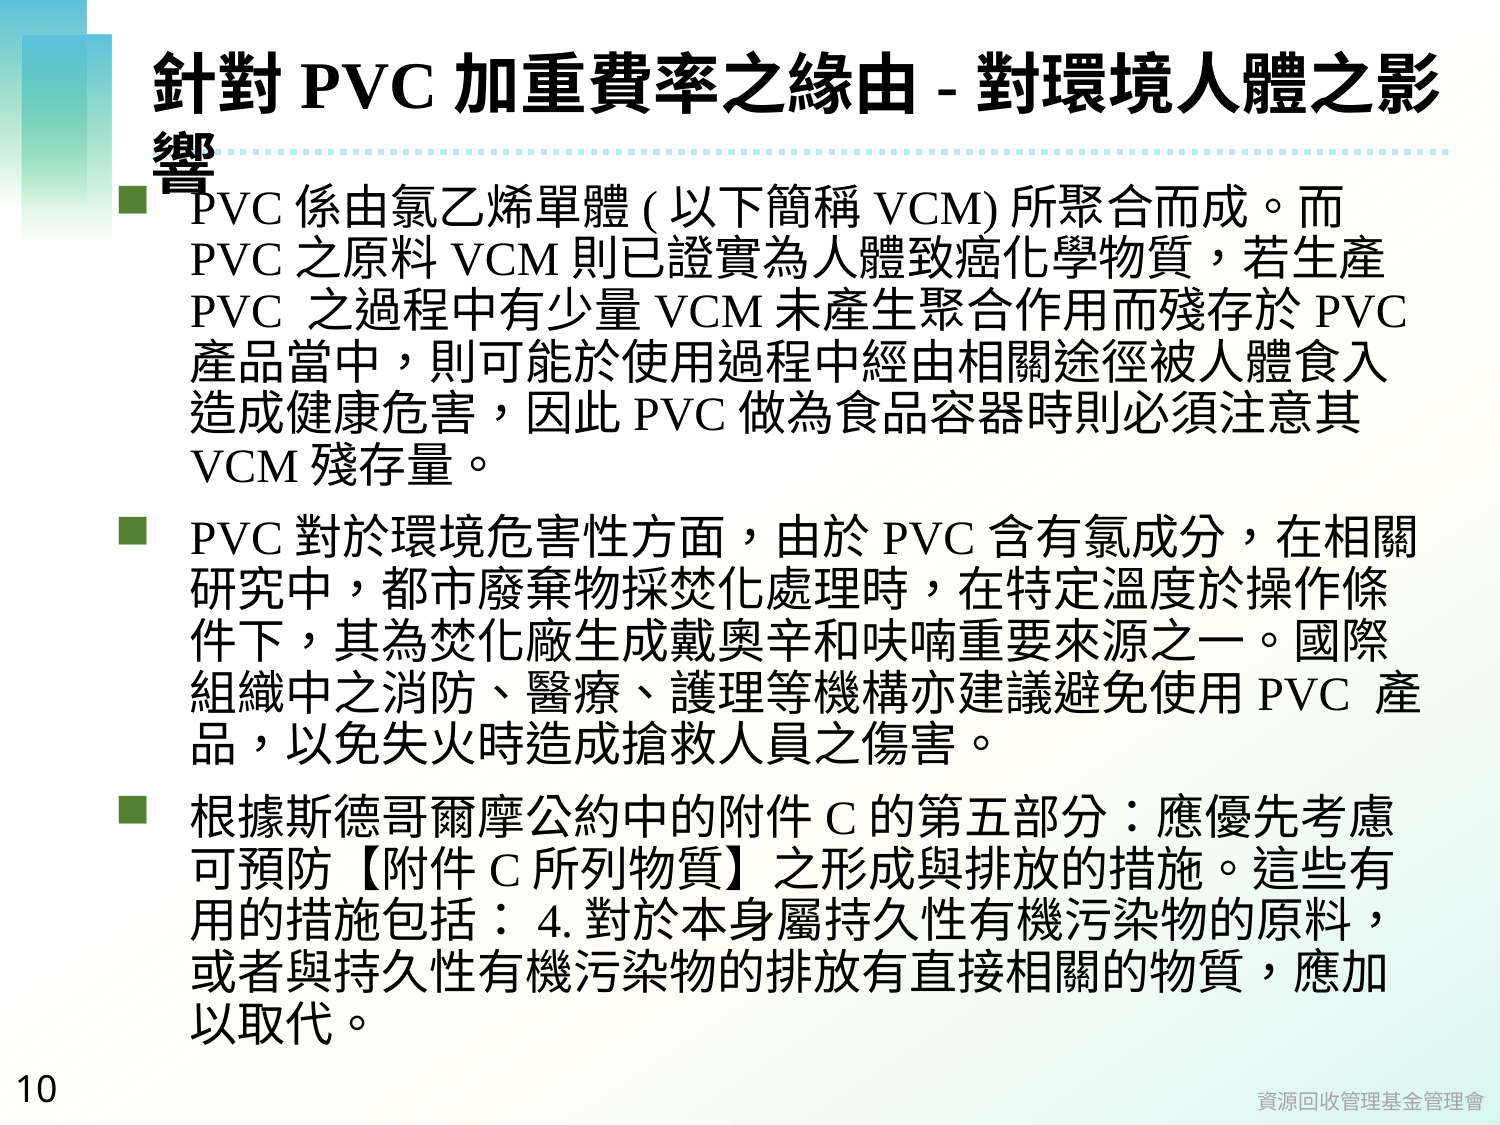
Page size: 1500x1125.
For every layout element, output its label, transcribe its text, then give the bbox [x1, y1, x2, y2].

picture [0, 0, 1500, 1125]
title 針對PVC加重費率之緣由-對環境人體之影響 [136, 34, 1479, 197]
list PVC係由氯乙烯單體(以下簡稱VCM)所聚合而成。而PVC之原料VCM則已證實為人體致癌化學物質，若生產PVC 之過程中有少量VCM未產生聚合作用而殘存於PVC產品當中，則可能於使用過程中經由相關途徑被人體食入造成健康危害，因此PVC做為食品容器時則必須注意其VCM殘存量。 PVC對於環境危害性方面，由於PVC含有氯成分，在相關研究中，都市廢棄物採焚化處理時，在特定溫度於操作條件下，其為焚化廠生成戴奧辛和呋喃重要來源之一。國際組織中之消防、醫療、護理等機構亦建議避免使用PVC 產品，以免失火時造成搶救人員之傷害。 根據斯德哥爾摩公約中的附件C的第五部分：應優先考慮可預防【附件C所列物質】之形成與排放的措施。這些有用的措施包括：4.對於本身屬持久性有機污染物的原料，或者與持久性有機污染物的排放有直接相關的物質，應加以取代。 [99, 175, 1450, 1078]
slide_number 10 [0, 1057, 110, 1125]
